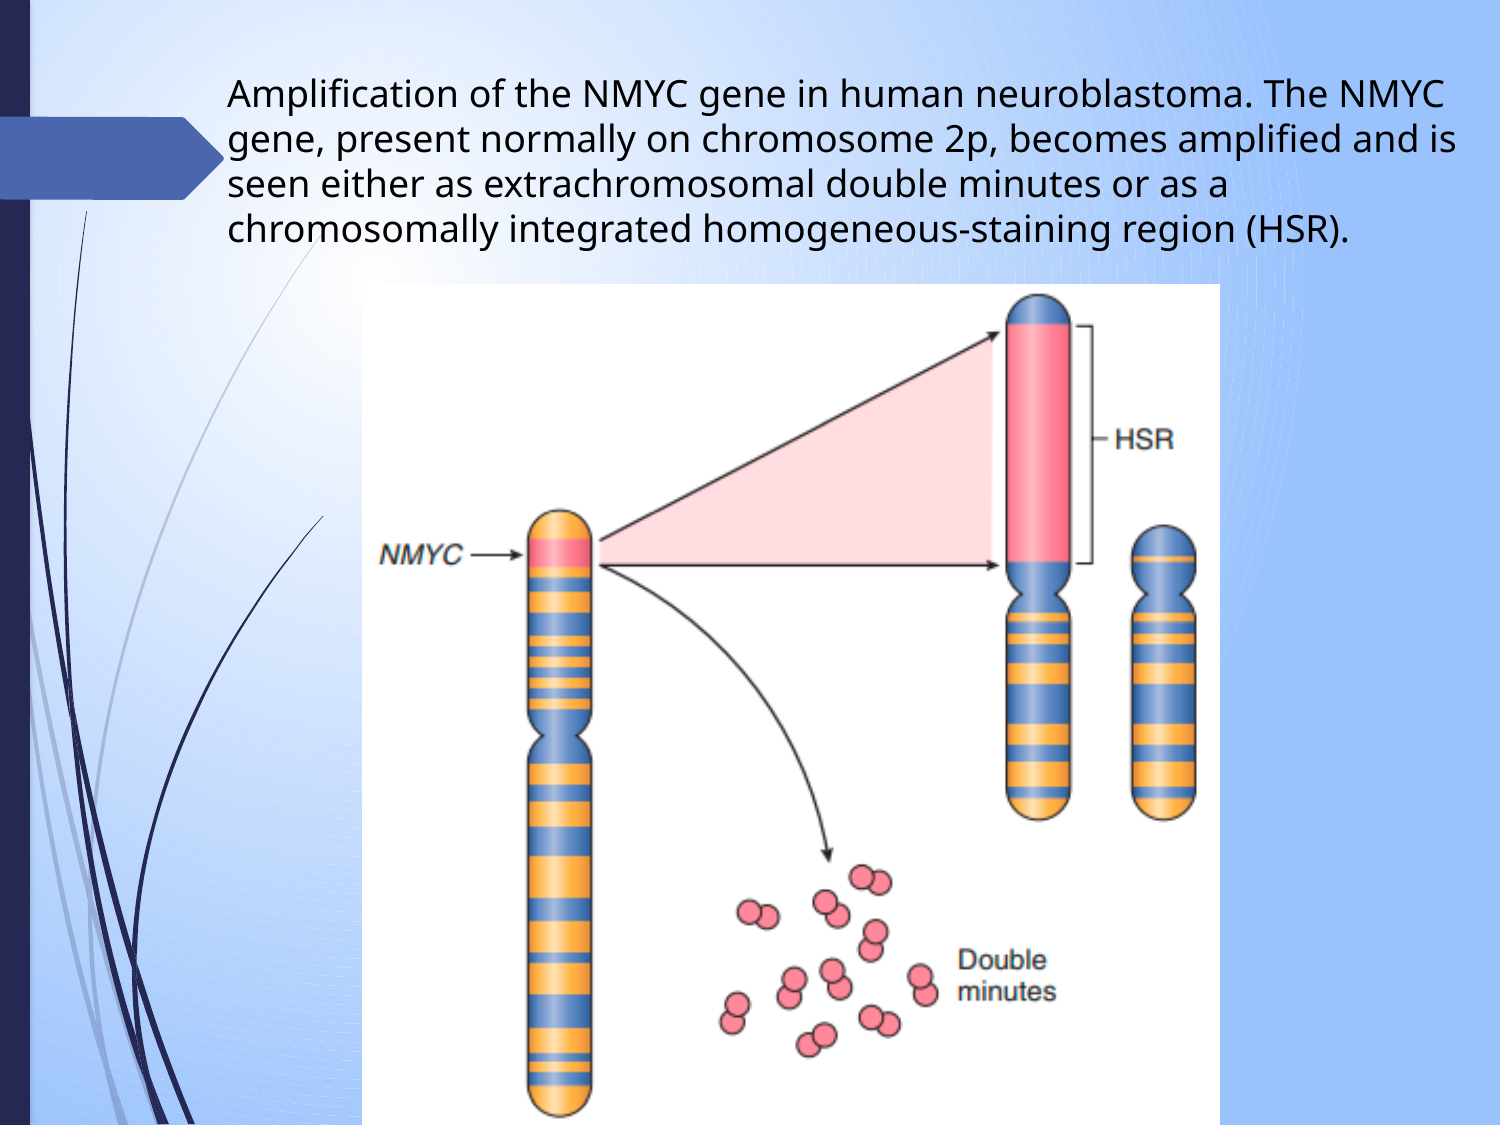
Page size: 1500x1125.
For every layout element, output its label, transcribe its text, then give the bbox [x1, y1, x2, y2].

text_box Amplification of the NMYC gene in human neuroblastoma. The NMYC gene, present normally on chromosome 2p, becomes amplified and is seen either as extrachromosomal double minutes or as a chromosomally integrated homogeneous-staining region (HSR). [212, 62, 1500, 258]
picture [362, 284, 1220, 1125]
